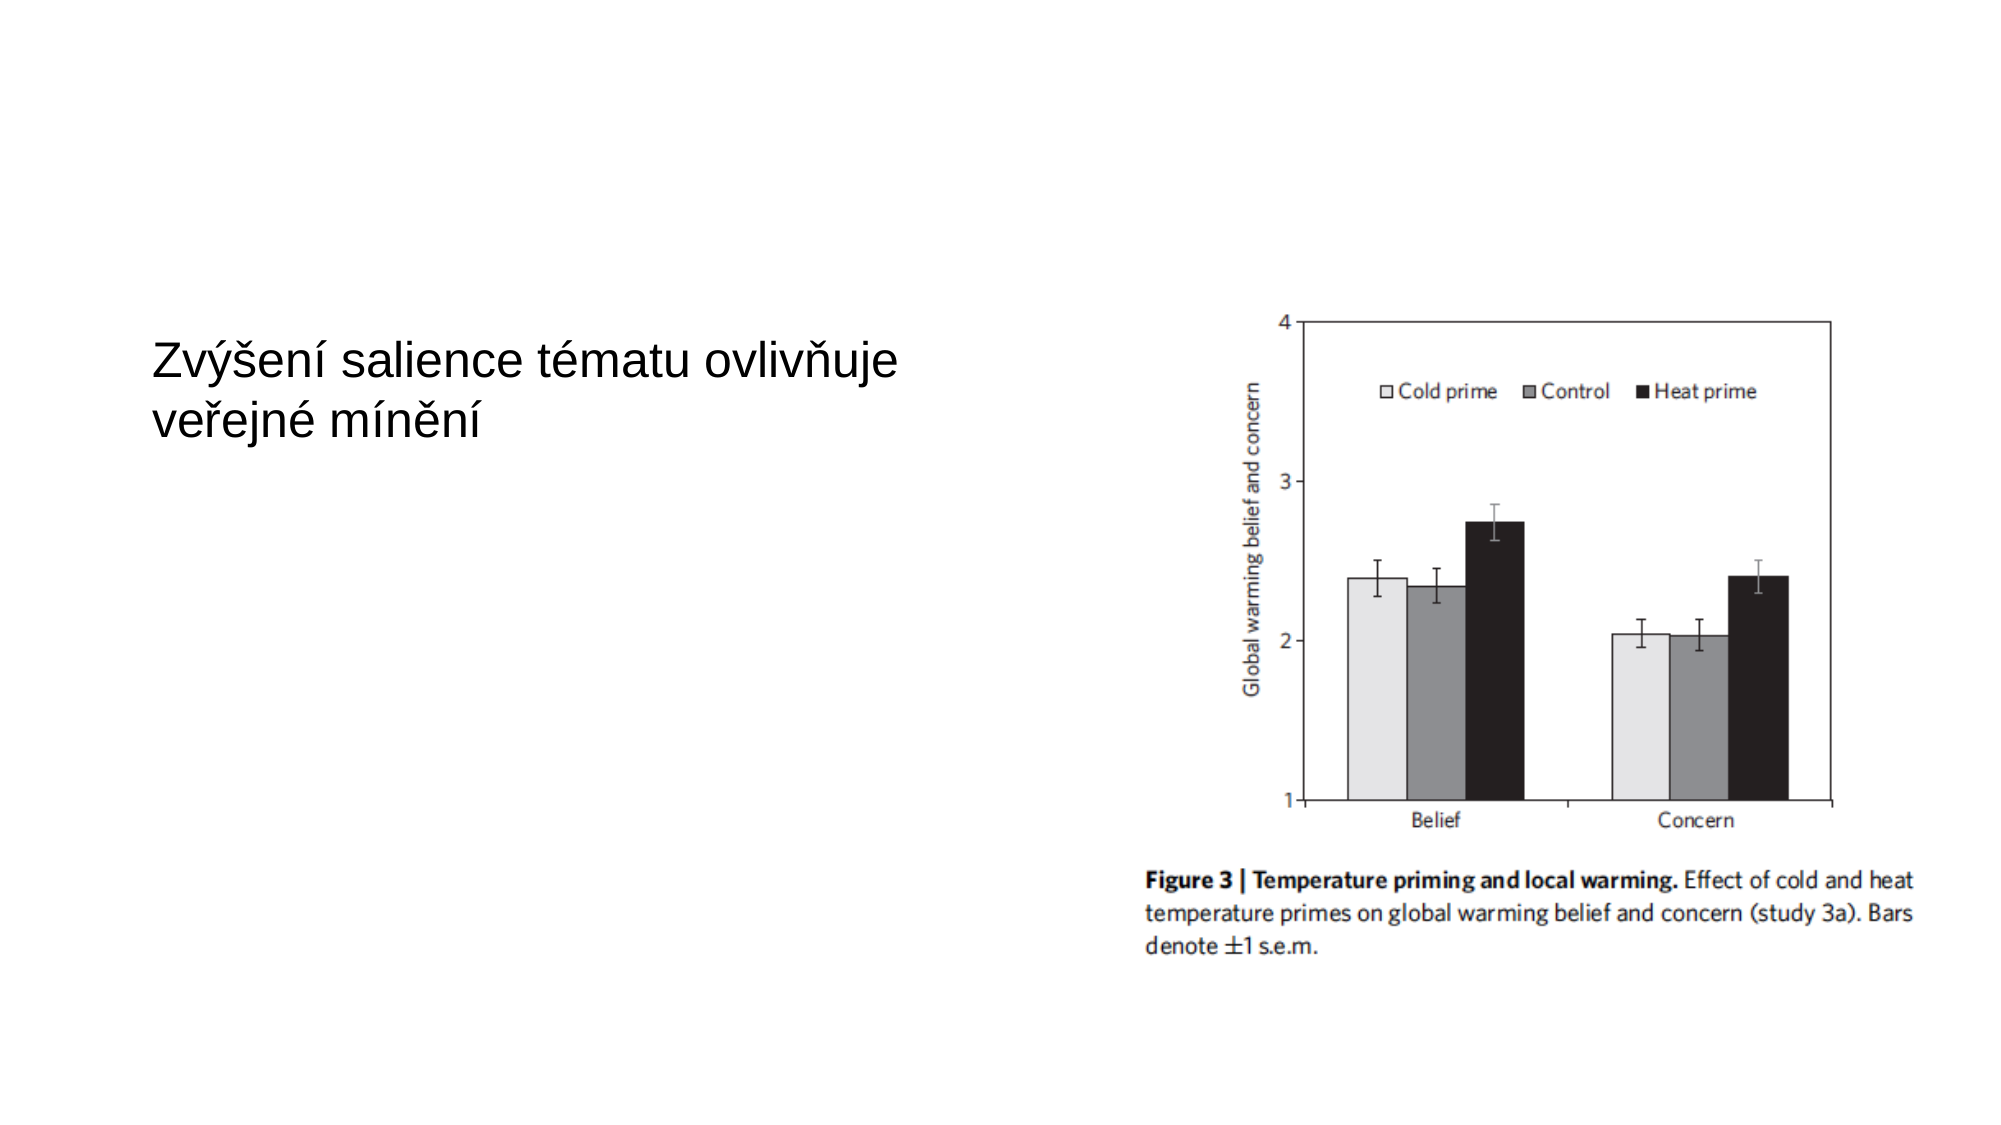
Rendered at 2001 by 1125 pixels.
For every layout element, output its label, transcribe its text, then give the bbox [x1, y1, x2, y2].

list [1138, 277, 1955, 992]
text_box Zvýšení salience tématu ovlivňuje veřejné mínění [137, 320, 1068, 785]
